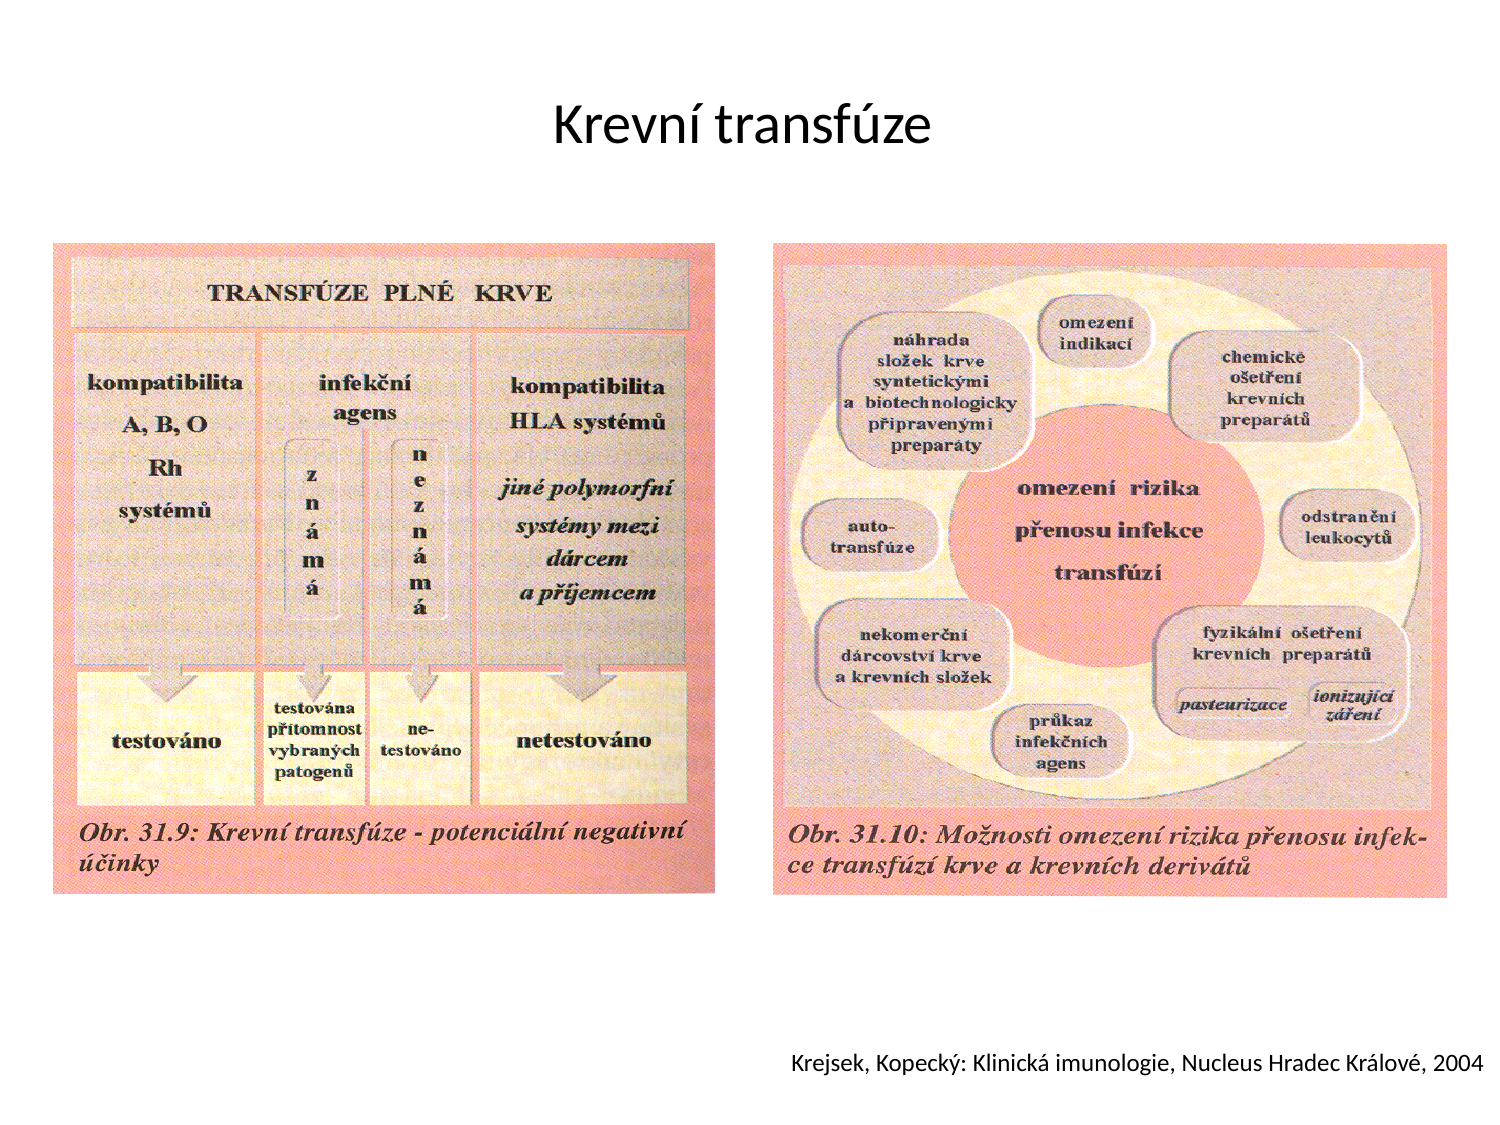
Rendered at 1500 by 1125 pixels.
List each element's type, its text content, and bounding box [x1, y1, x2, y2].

title Krevní transfúze [75, 45, 1425, 197]
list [773, 243, 1448, 901]
text_box Krejsek, Kopecký: Klinická imunologie, Nucleus Hradec Králové, 2004 [776, 1039, 1500, 1125]
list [52, 243, 715, 895]
